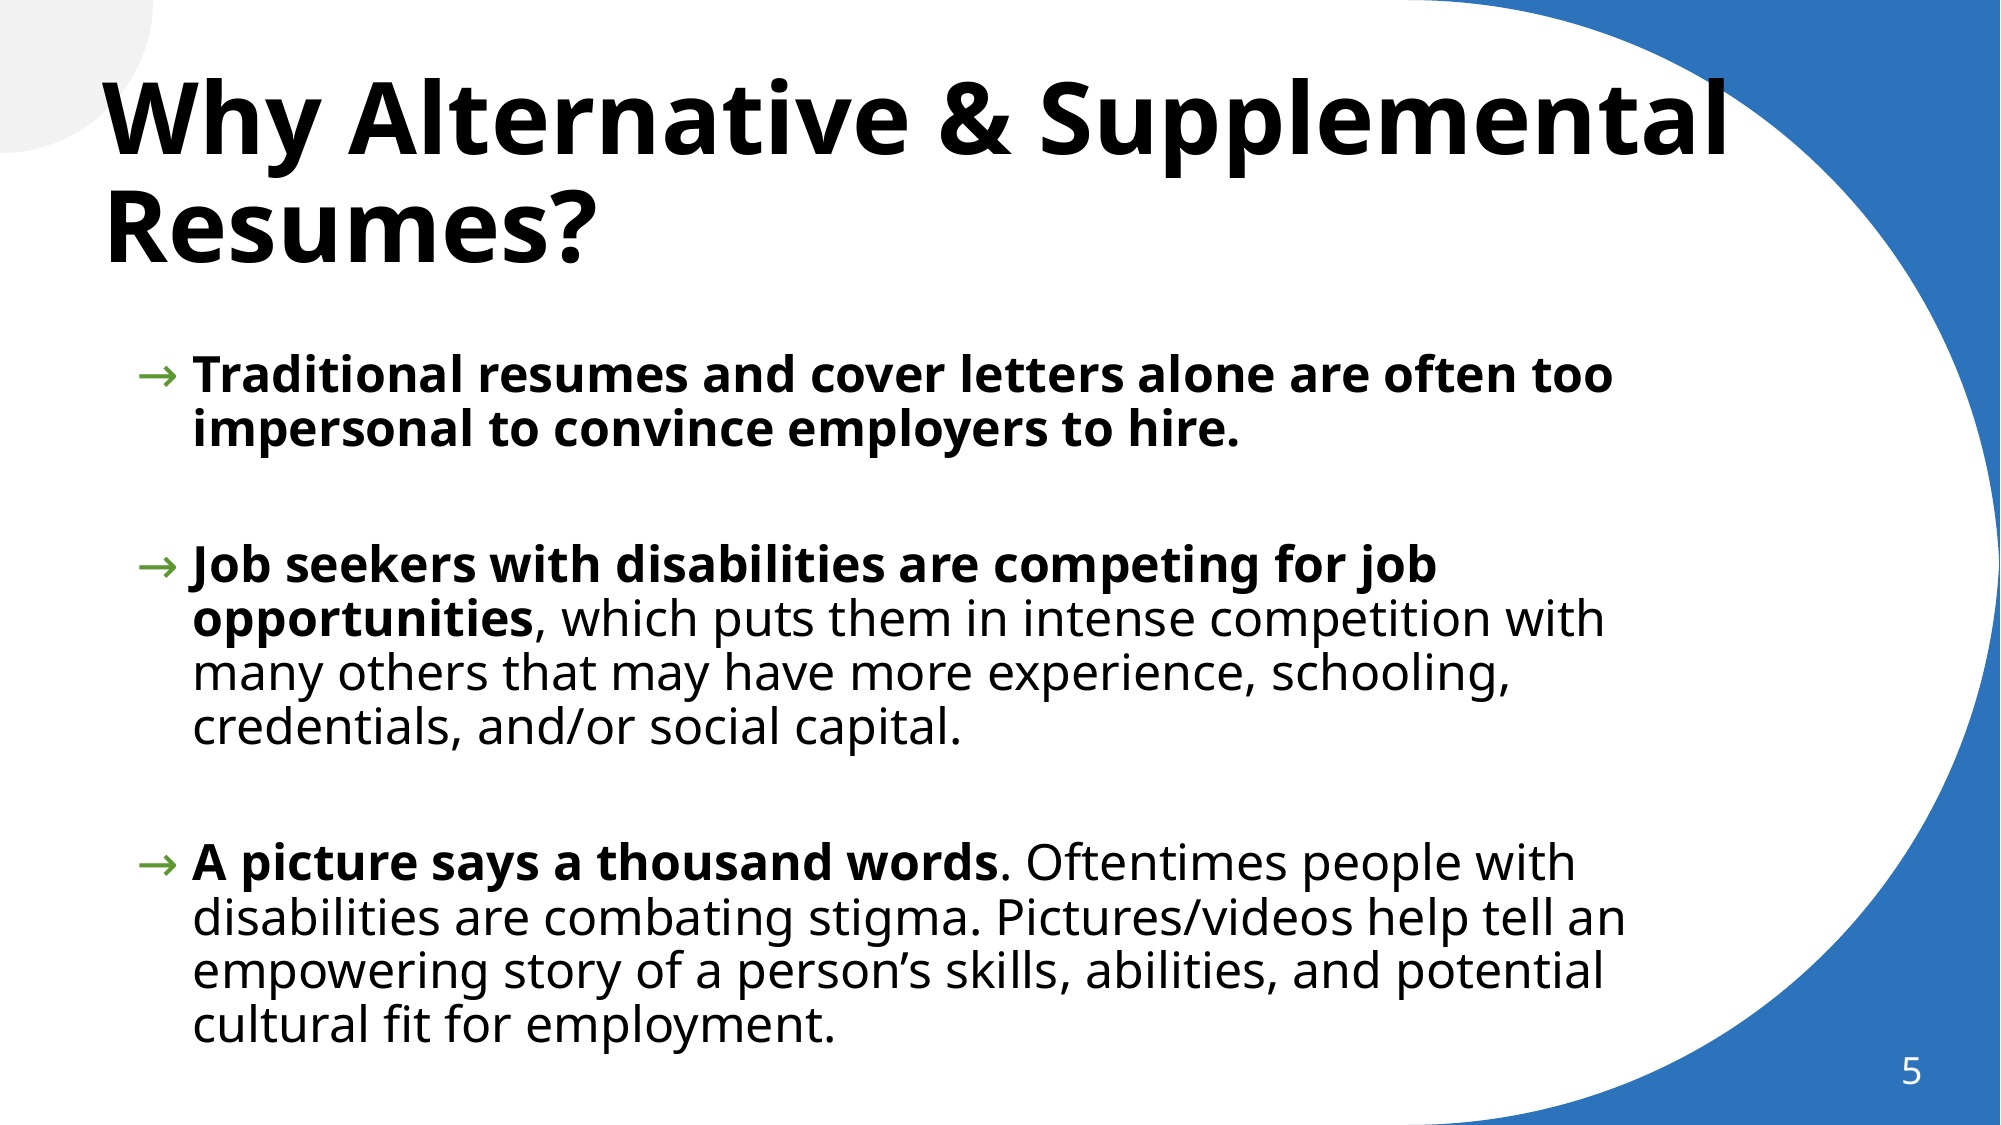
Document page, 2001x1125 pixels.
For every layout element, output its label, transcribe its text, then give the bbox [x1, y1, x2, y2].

list Traditional resumes and cover letters alone are often too impersonal to convince employers to hire. Job seekers with disabilities are competing for job opportunities, which puts them in intense competition with many others that may have more experience, schooling, credentials, and/or social capital. A picture says a thousand words. Oftentimes people with disabilities are combating stigma. Pictures/videos help tell an empowering story of a person’s skills, abilities, and potential cultural fit for employment. [121, 342, 1726, 1010]
title Why Alternative & Supplemental Resumes? [87, 73, 1760, 292]
slide_number 5 [1665, 1042, 1938, 1103]
